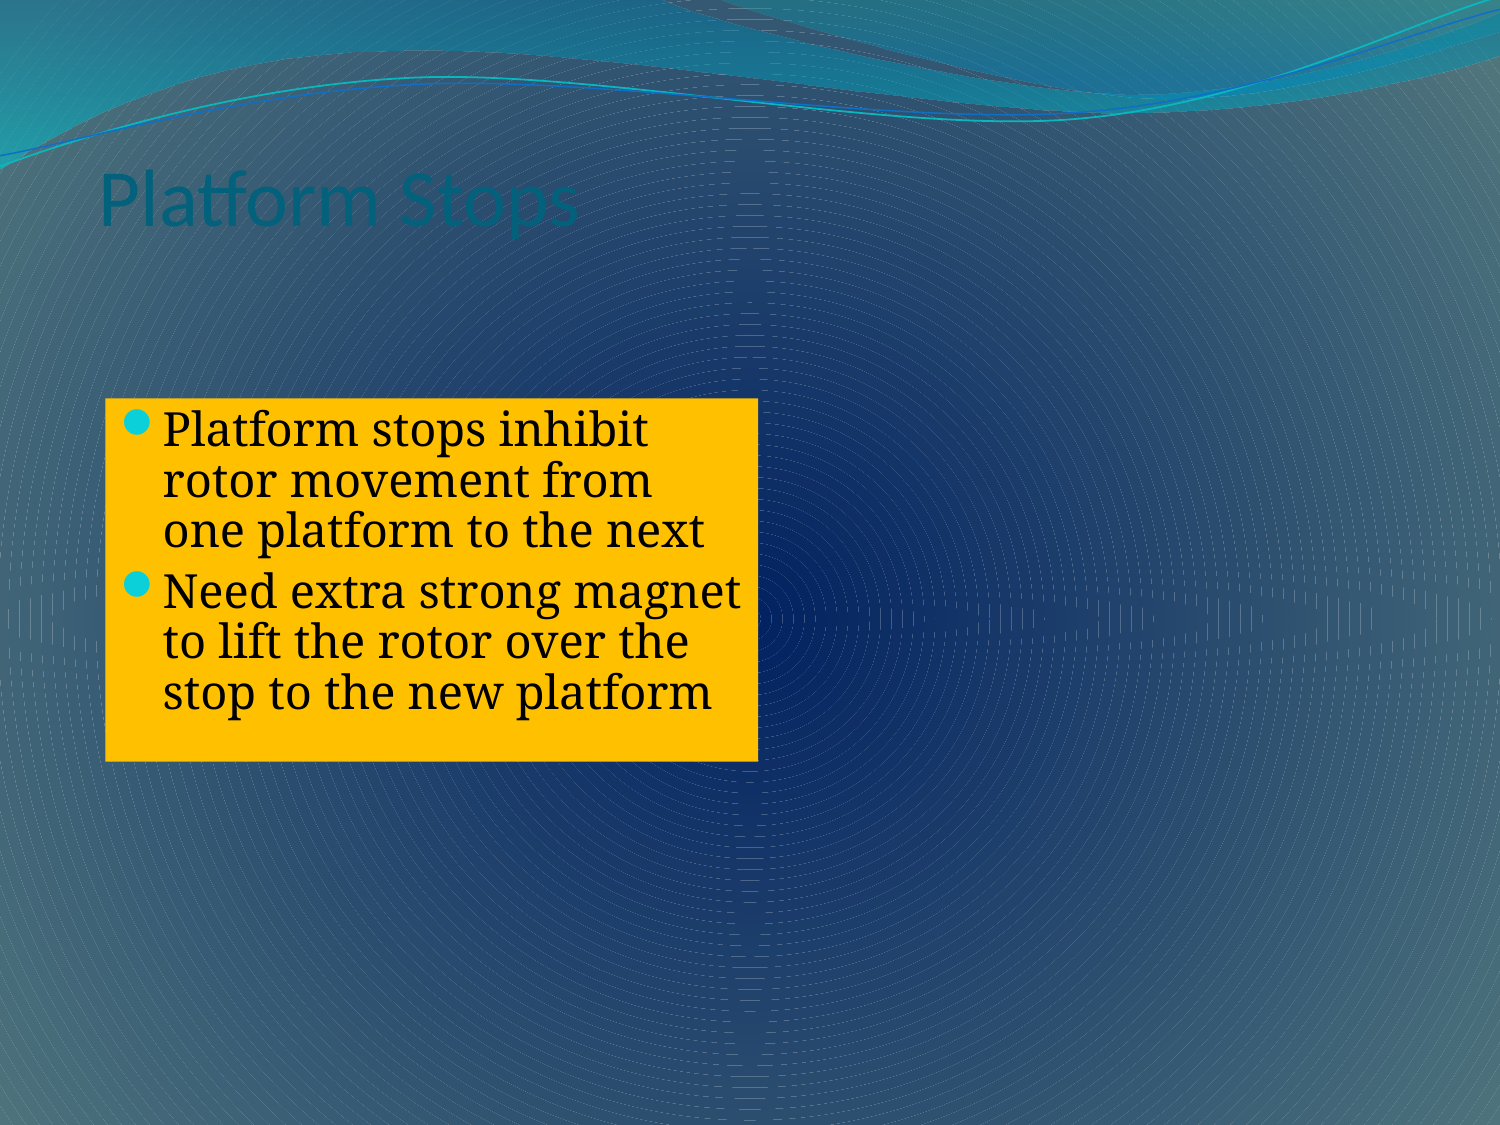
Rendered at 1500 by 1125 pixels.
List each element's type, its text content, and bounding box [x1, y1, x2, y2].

list Platform stops inhibit rotor movement from one platform to the next Need extra strong magnet to lift the rotor over the stop to the new platform [105, 398, 759, 762]
title Platform Stops [80, 137, 1420, 243]
